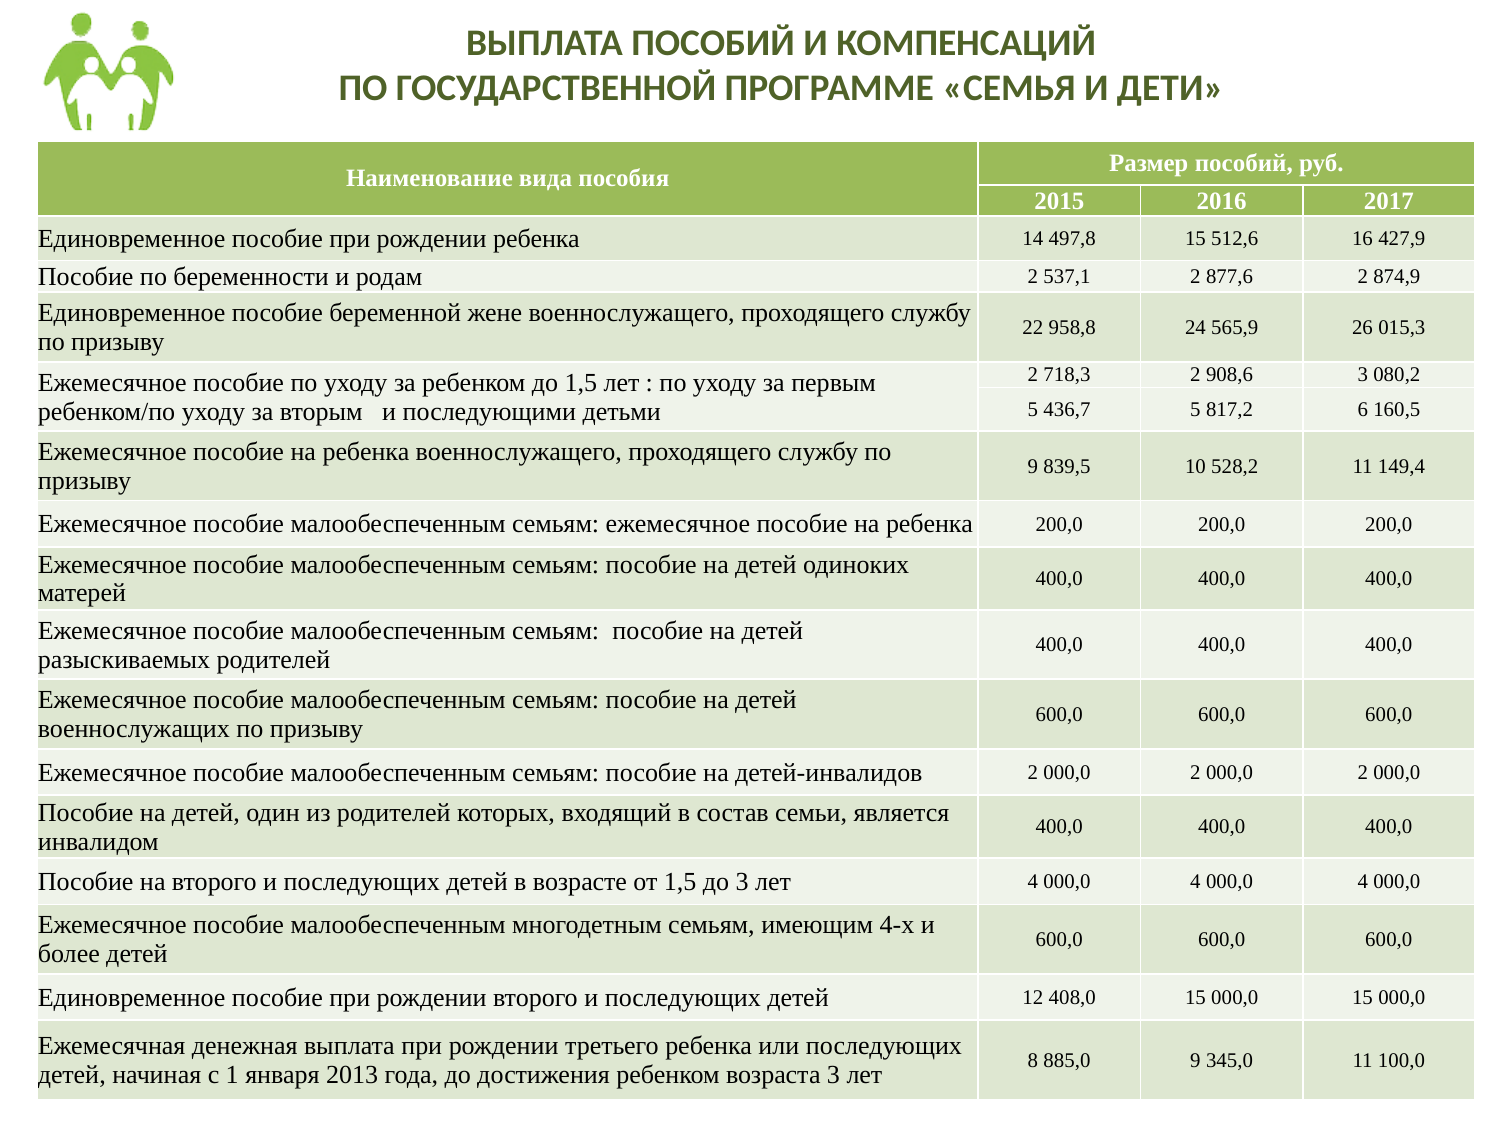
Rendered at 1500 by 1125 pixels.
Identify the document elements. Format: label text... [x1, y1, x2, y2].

table_cell 9 839,5 [979, 432, 1140, 500]
table_cell 8 885,0 [979, 1021, 1140, 1099]
table_cell 3 080,2 [1304, 363, 1474, 387]
table_cell 2016 [1141, 186, 1302, 215]
table_cell 4 000,0 [979, 859, 1140, 904]
table_cell 2 908,6 [1141, 363, 1302, 387]
table_cell Пособие на второго и последующих детей в возрасте от 1,5 до 3 лет [38, 859, 977, 904]
table_cell 400,0 [979, 548, 1140, 609]
table_cell 600,0 [979, 905, 1140, 973]
table_cell 26 015,3 [1304, 293, 1474, 361]
table_cell Ежемесячное пособие малообеспеченным семьям: пособие на детей разыскиваемых родителей [38, 611, 977, 678]
table_cell 16 427,9 [1304, 217, 1474, 260]
table_cell 400,0 [979, 611, 1140, 678]
table_cell Ежемесячное пособие малообеспеченным семьям: пособие на детей военнослужащих по призыву [38, 680, 977, 748]
table_cell 200,0 [1304, 501, 1474, 546]
table_cell 400,0 [1304, 548, 1474, 609]
table_cell 400,0 [979, 796, 1140, 857]
table_cell Ежемесячное пособие малообеспеченным семьям: пособие на детей одиноких матерей [38, 548, 977, 609]
table_cell 11 149,4 [1304, 432, 1474, 500]
table_cell 2 877,6 [1141, 261, 1302, 291]
table_cell 600,0 [1141, 680, 1302, 748]
table_cell Ежемесячное пособие малообеспеченным семьям: пособие на детей-инвалидов [38, 750, 977, 794]
table_cell 15 000,0 [1304, 975, 1474, 1019]
table_cell 400,0 [1141, 796, 1302, 857]
table_cell 400,0 [1141, 611, 1302, 678]
table_cell 2 718,3 [979, 363, 1140, 387]
picture [37, 2, 176, 141]
table_cell 400,0 [1304, 611, 1474, 678]
table_cell 400,0 [1141, 548, 1302, 609]
table_cell Ежемесячное пособие малообеспеченным многодетным семьям, имеющим 4-х и более детей [38, 905, 977, 973]
table_cell 2 000,0 [1141, 750, 1302, 794]
table_cell 2 000,0 [1304, 750, 1474, 794]
table_cell 15 512,6 [1141, 217, 1302, 260]
table_cell 4 000,0 [1141, 859, 1302, 904]
table_cell 14 497,8 [979, 217, 1140, 260]
table_cell 10 528,2 [1141, 432, 1302, 500]
table_cell 5 817,2 [1141, 388, 1302, 430]
table_header Размер пособий, руб. [979, 142, 1474, 184]
table_cell Ежемесячное пособие малообеспеченным семьям: ежемесячное пособие на ребенка [38, 501, 977, 546]
table_cell 600,0 [1304, 905, 1474, 973]
table_cell 200,0 [979, 501, 1140, 546]
table_cell 400,0 [1304, 796, 1474, 857]
table_cell 600,0 [1304, 680, 1474, 748]
table_cell Ежемесячное пособие по уходу за ребенком до 1,5 лет : по уходу за первым ребенком/по уходу за вторым и последующими детьми [38, 363, 977, 430]
table_cell 22 958,8 [979, 293, 1140, 361]
table_header Наименование вида пособия [38, 142, 977, 215]
table_cell Пособие по беременности и родам [38, 261, 977, 291]
table_cell Единовременное пособие при рождении второго и последующих детей [38, 975, 977, 1019]
table_cell 12 408,0 [979, 975, 1140, 1019]
table_cell 2017 [1304, 186, 1474, 215]
table_cell 5 436,7 [979, 388, 1140, 430]
table_cell Ежемесячное пособие на ребенка военнослужащего, проходящего службу по призыву [38, 432, 977, 500]
text_box ВЫПЛАТА ПОСОБИЙ И КОМПЕНСАЦИЙ ПО ГОСУДАРСТВЕННОЙ ПРОГРАММЕ «СЕМЬЯ И ДЕТИ» [179, 10, 1388, 116]
table_cell Ежемесячная денежная выплата при рождении третьего ребенка или последующих детей, начиная с 1 января 2013 года, до достижения ребенком возраста 3 лет [38, 1021, 977, 1099]
table_cell Единовременное пособие беременной жене военнослужащего, проходящего службу по призыву [38, 293, 977, 361]
table_cell 24 565,9 [1141, 293, 1302, 361]
table_cell Единовременное пособие при рождении ребенка [38, 217, 977, 260]
table_cell 2 537,1 [979, 261, 1140, 291]
table_cell 2 000,0 [979, 750, 1140, 794]
table_cell 200,0 [1141, 501, 1302, 546]
table_cell Пособие на детей, один из родителей которых, входящий в состав семьи, является инвалидом [38, 796, 977, 857]
table_cell 9 345,0 [1141, 1021, 1302, 1099]
table_cell 600,0 [1141, 905, 1302, 973]
table_cell 4 000,0 [1304, 859, 1474, 904]
table_cell 600,0 [979, 680, 1140, 748]
table_cell 15 000,0 [1141, 975, 1302, 1019]
table_cell 2015 [979, 186, 1140, 215]
table_cell 6 160,5 [1304, 388, 1474, 430]
table_cell 11 100,0 [1304, 1021, 1474, 1099]
table_cell 2 874,9 [1304, 261, 1474, 291]
